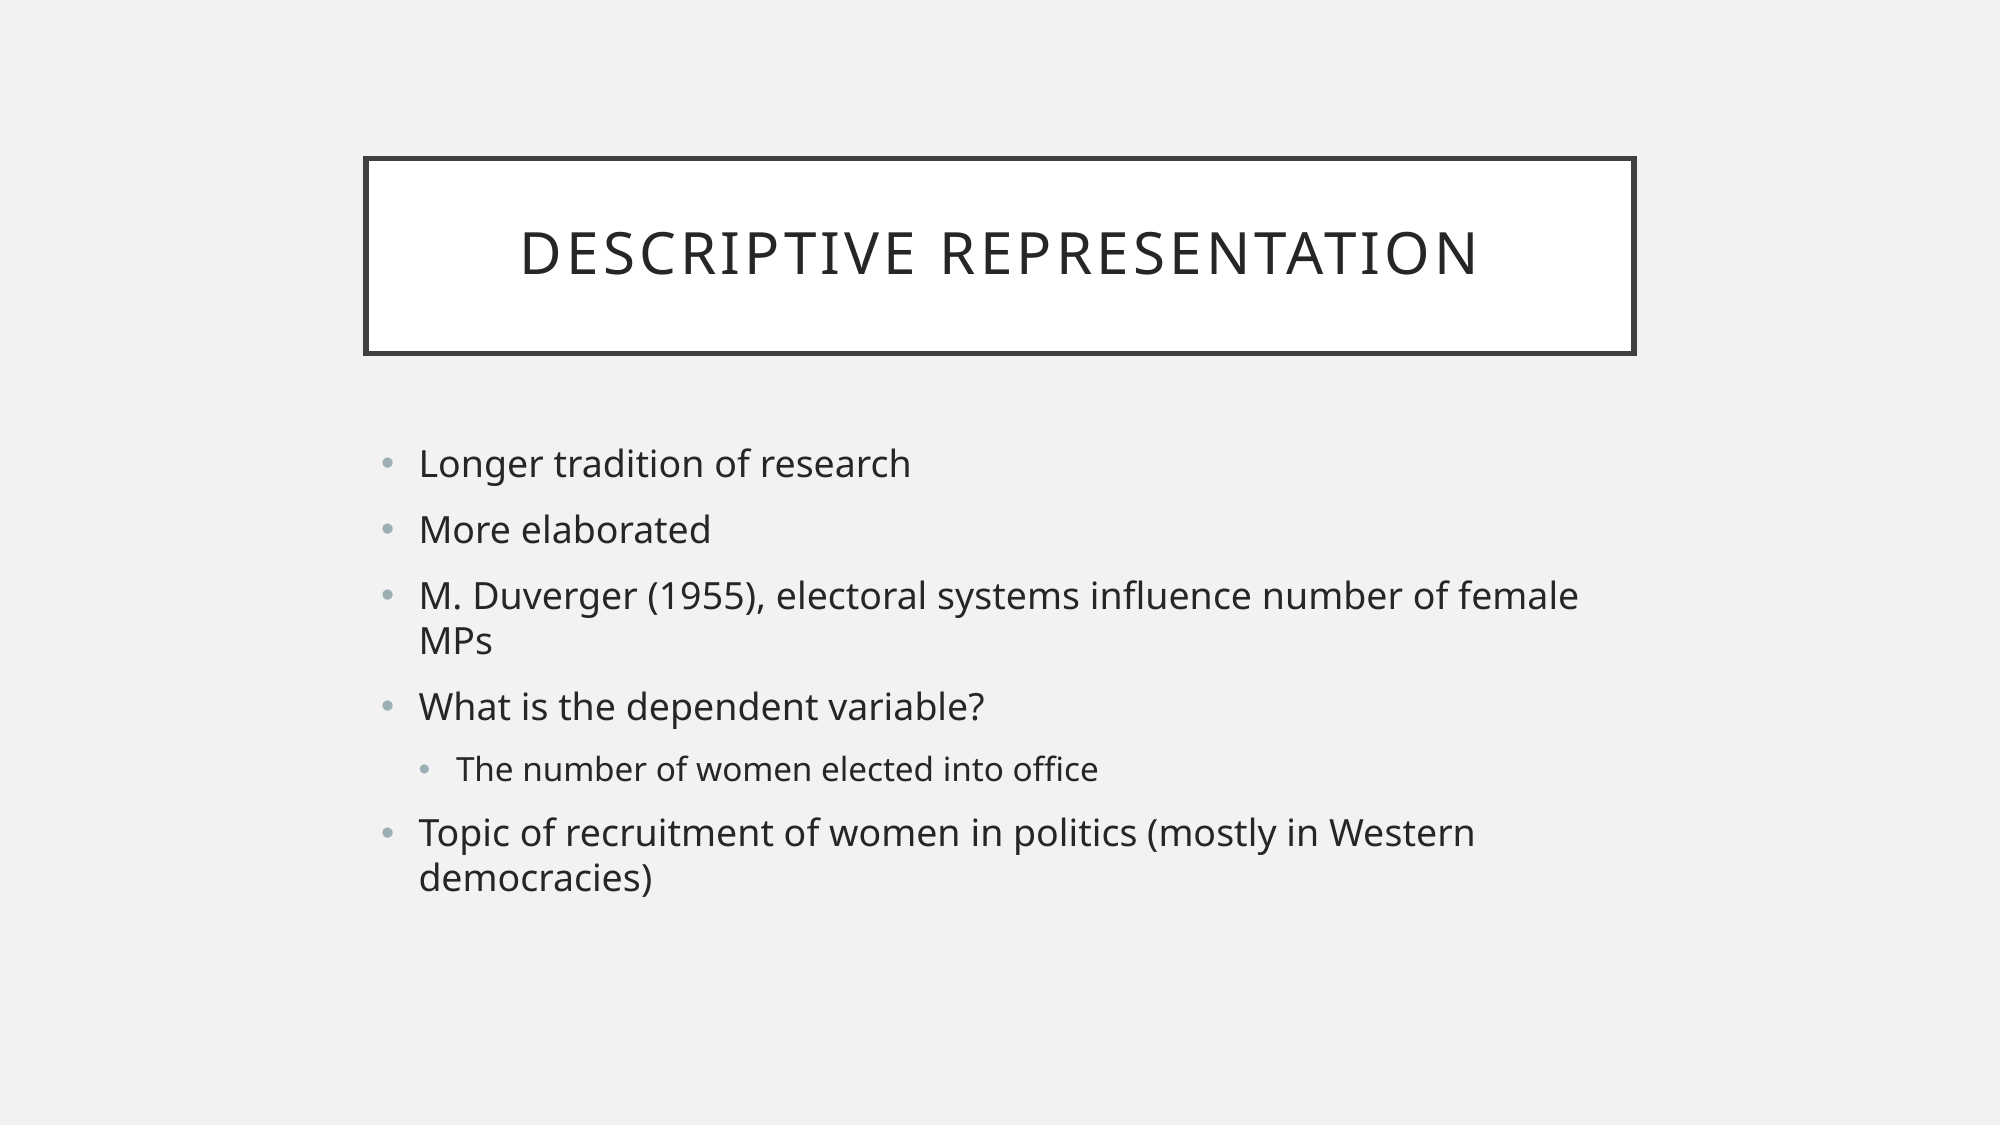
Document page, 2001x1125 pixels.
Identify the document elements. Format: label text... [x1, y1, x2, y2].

list Longer tradition of research More elaborated M. Duverger (1955), electoral systems influence number of female MPs What is the dependent variable? The number of women elected into office Topic of recruitment of women in politics (mostly in Western democracies) [366, 432, 1634, 942]
title Descriptive representation [363, 156, 1637, 356]
